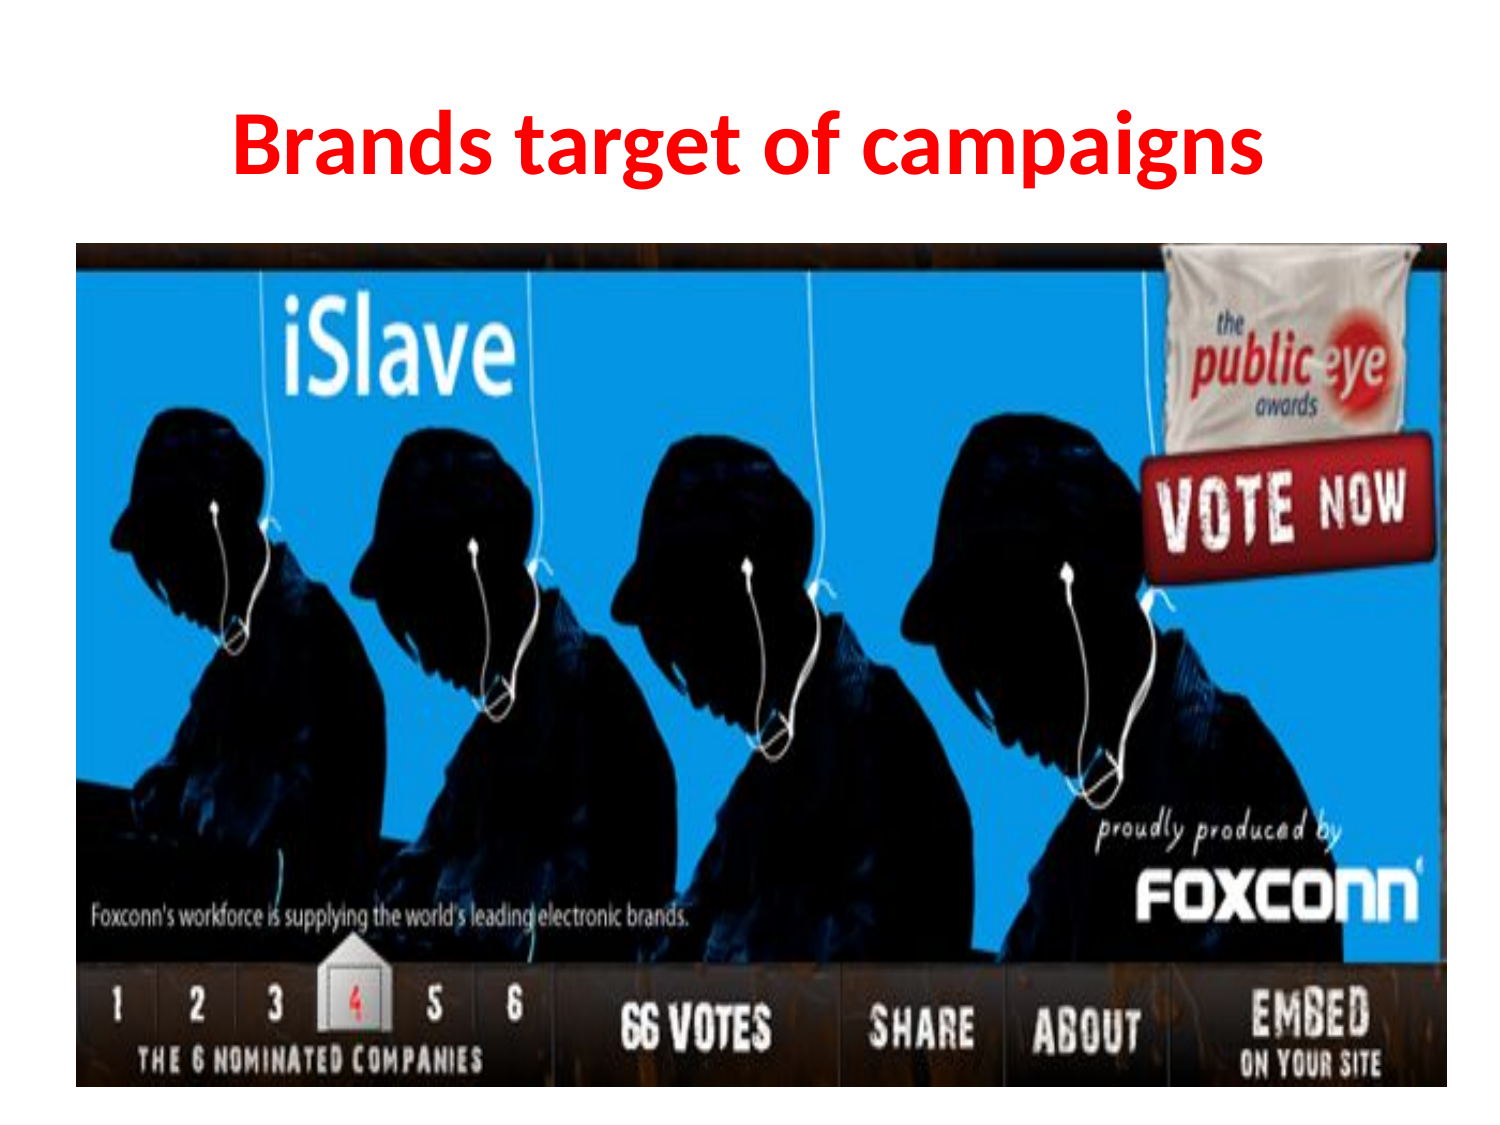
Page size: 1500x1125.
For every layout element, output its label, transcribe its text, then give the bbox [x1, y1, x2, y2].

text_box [76, 243, 1448, 1087]
title Brands target of campaigns [75, 20, 1423, 242]
